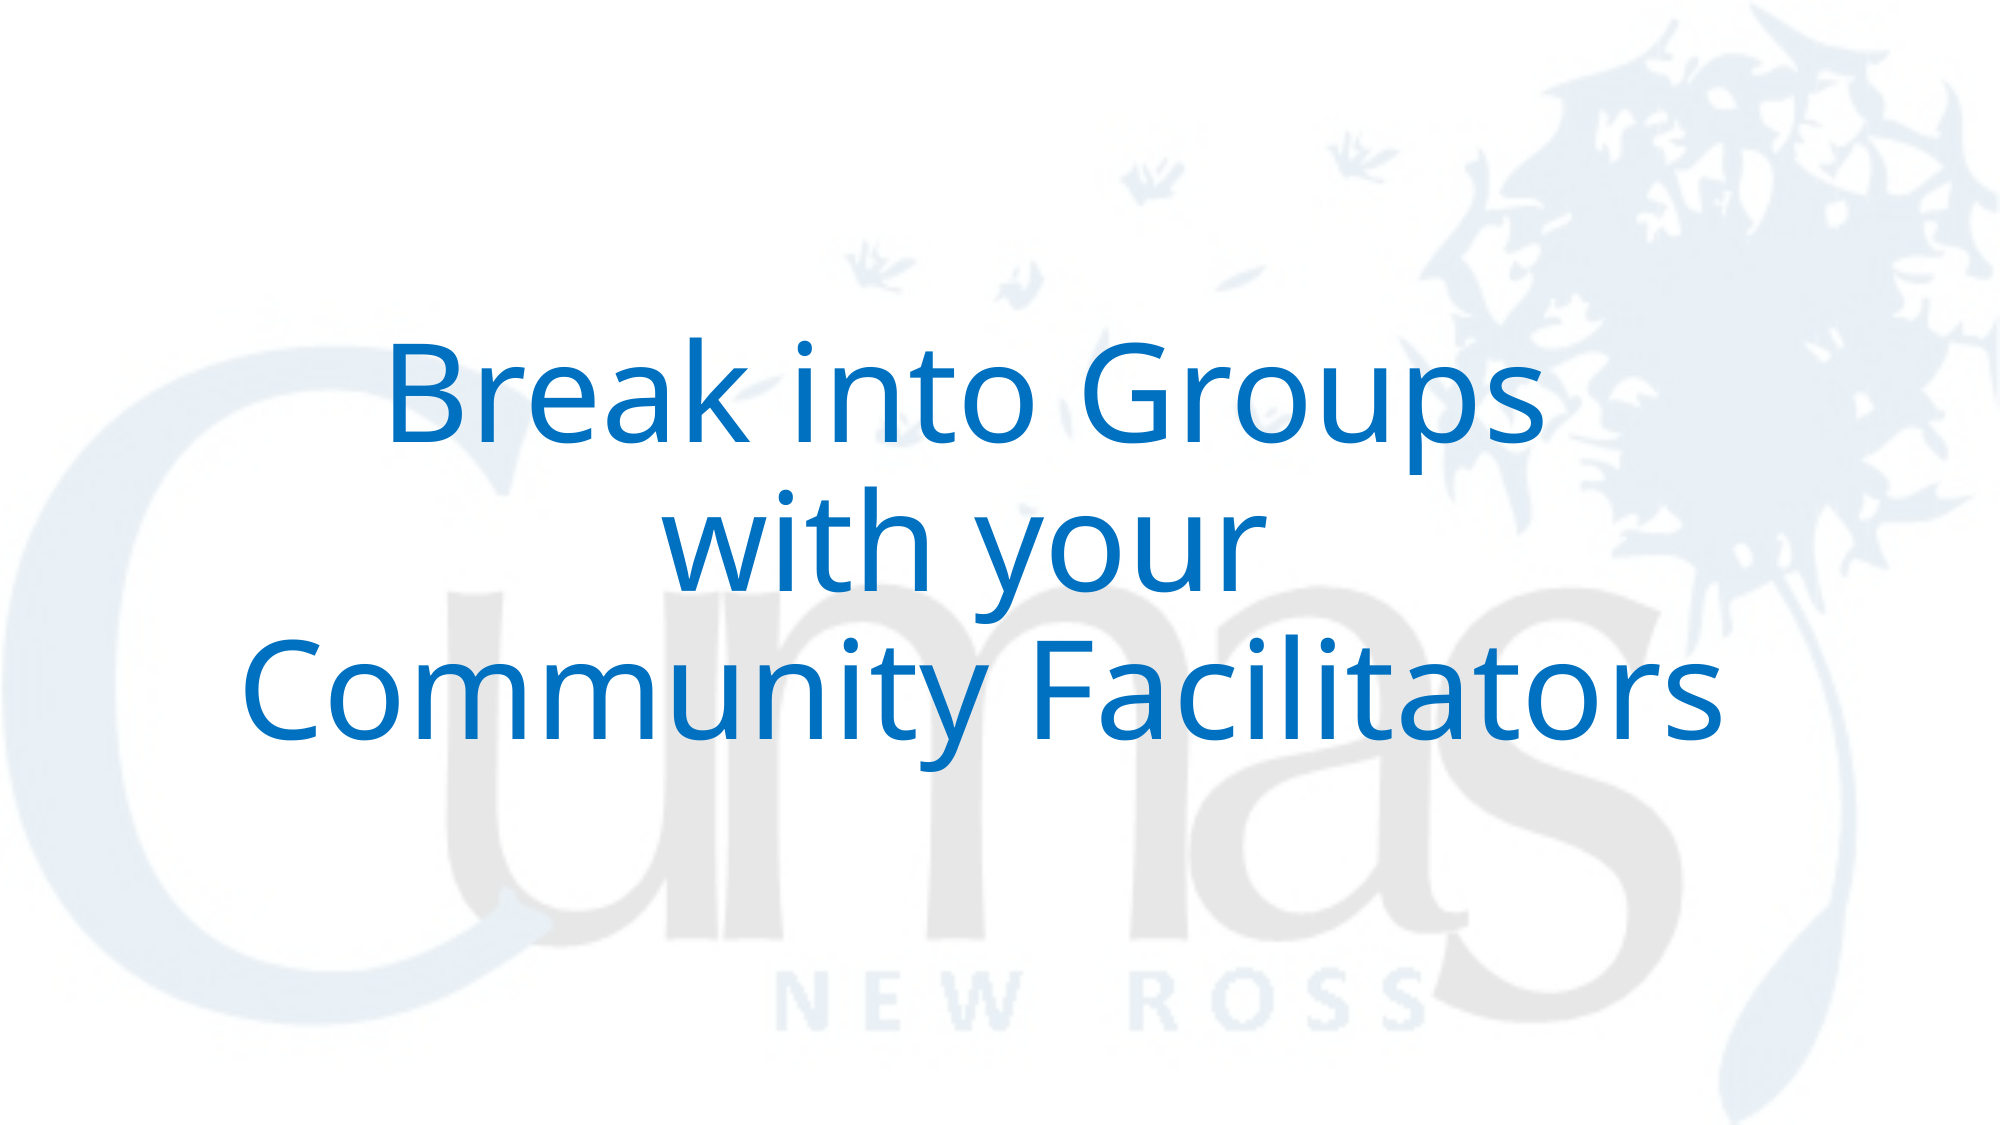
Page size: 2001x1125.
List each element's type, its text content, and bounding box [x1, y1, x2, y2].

title Break into Groups with your Community Facilitators [120, 437, 1846, 656]
